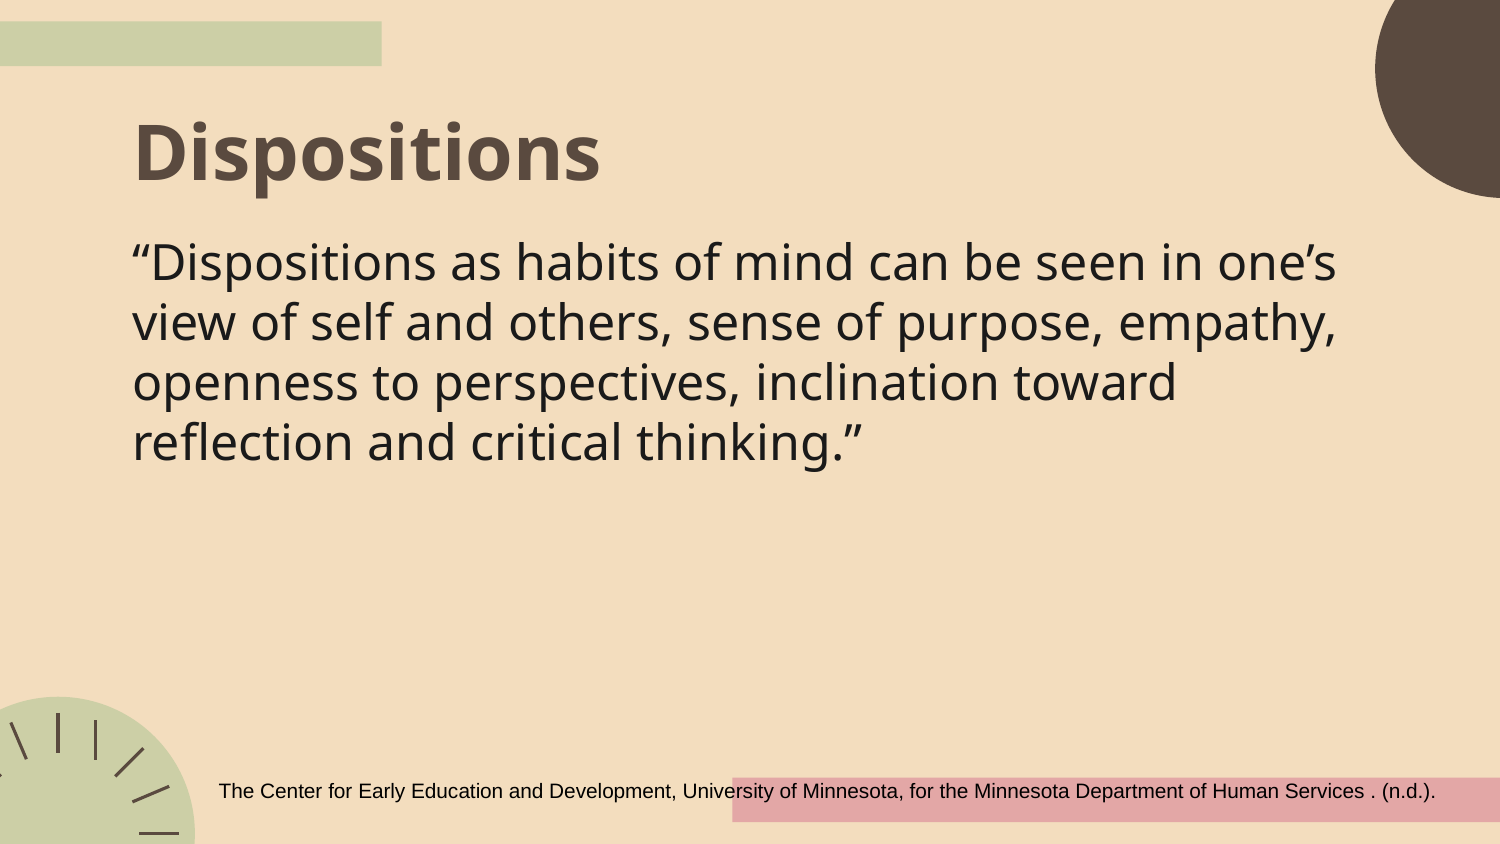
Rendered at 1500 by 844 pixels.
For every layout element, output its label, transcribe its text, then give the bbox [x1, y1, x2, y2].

text_box The Center for Early Education and Development, University of Minnesota, for the Minnesota Department of Human Services . (n.d.). [145, 759, 1488, 817]
title Dispositions [116, 88, 1383, 209]
list “Dispositions as habits of mind can be seen in one’s view of self and others, sense of purpose, empathy, openness to perspectives, inclination toward reflection and critical thinking.” [116, 215, 1383, 472]
